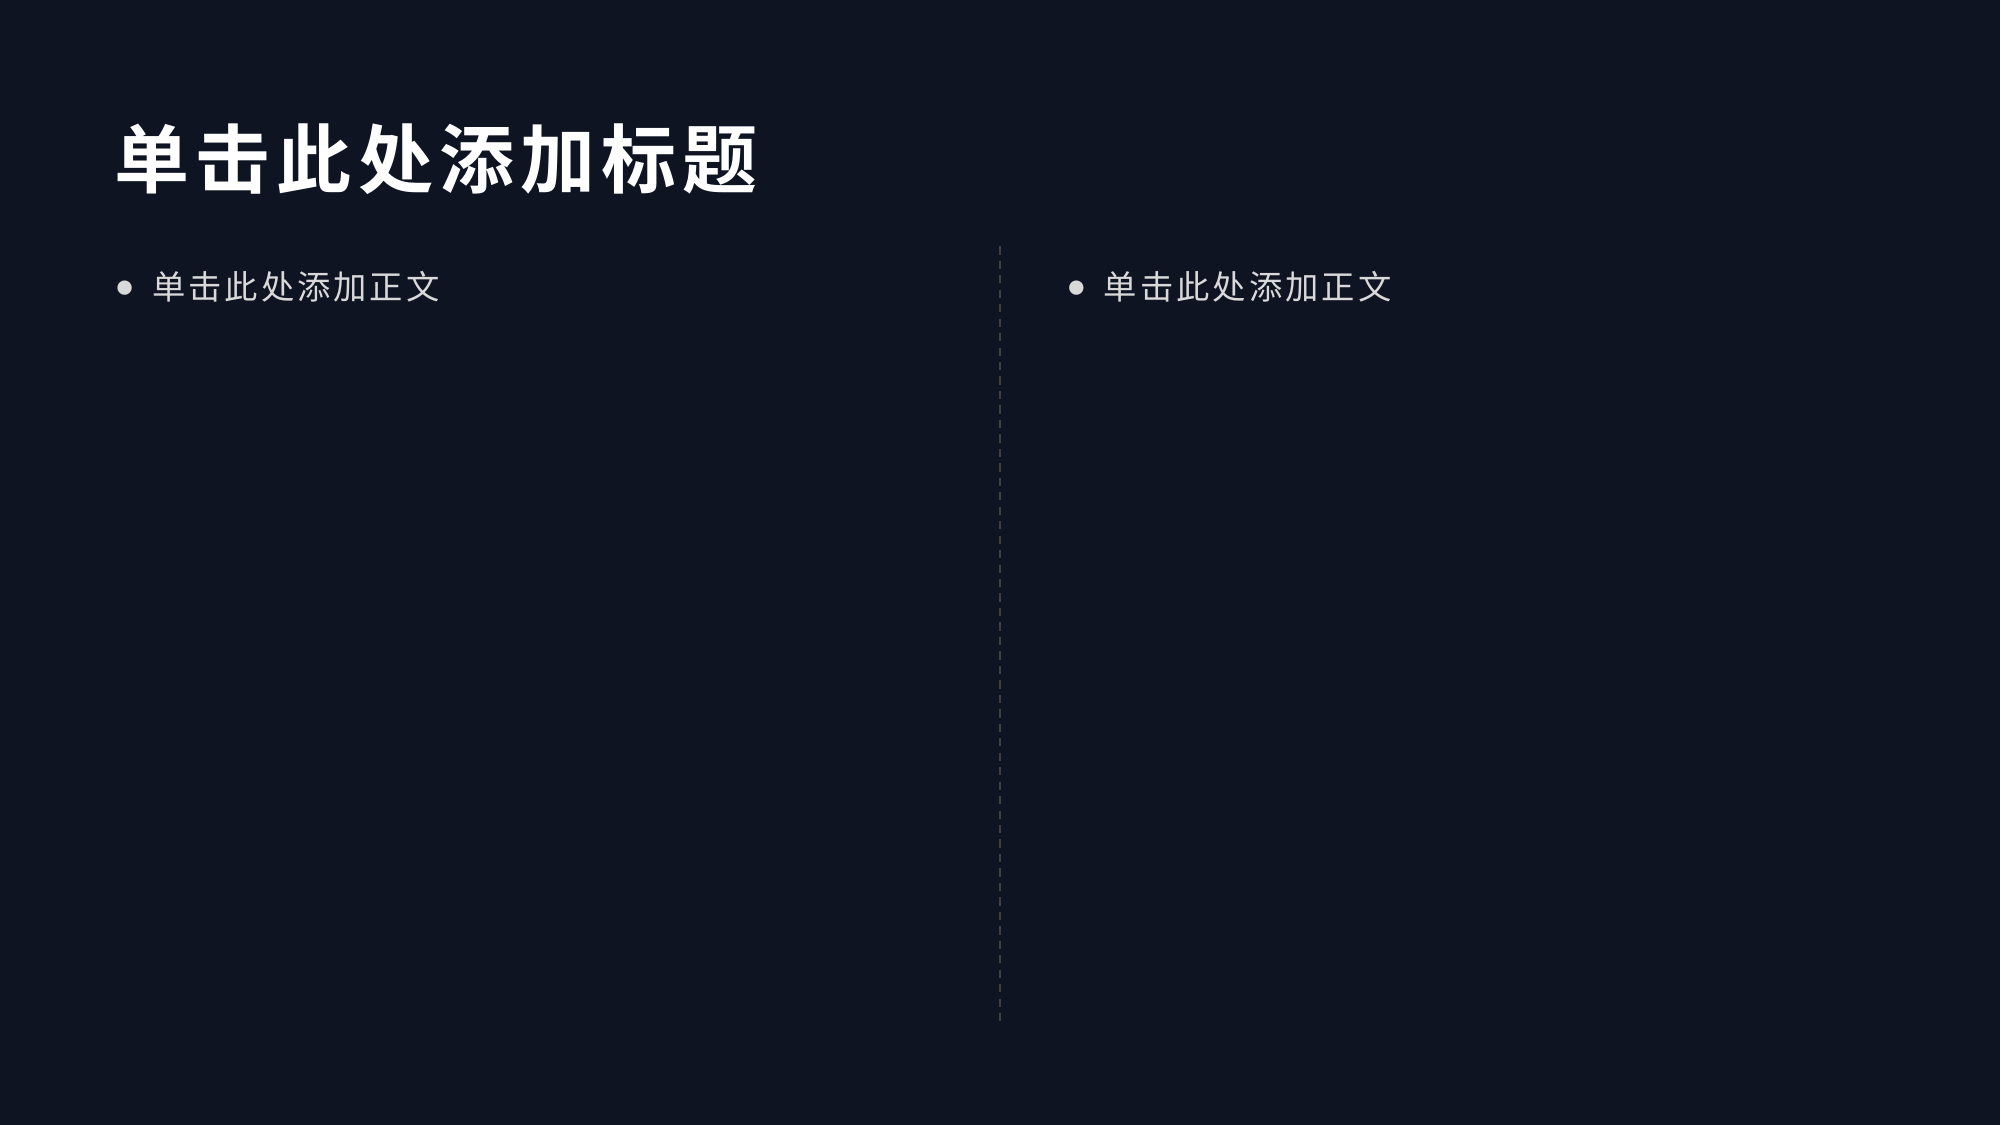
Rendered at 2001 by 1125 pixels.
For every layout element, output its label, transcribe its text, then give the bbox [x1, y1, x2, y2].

list 单击此处添加正文 [1051, 246, 1901, 1026]
title 单击此处添加标题 [99, 99, 1900, 216]
list 单击此处添加正文 [99, 246, 949, 1026]
